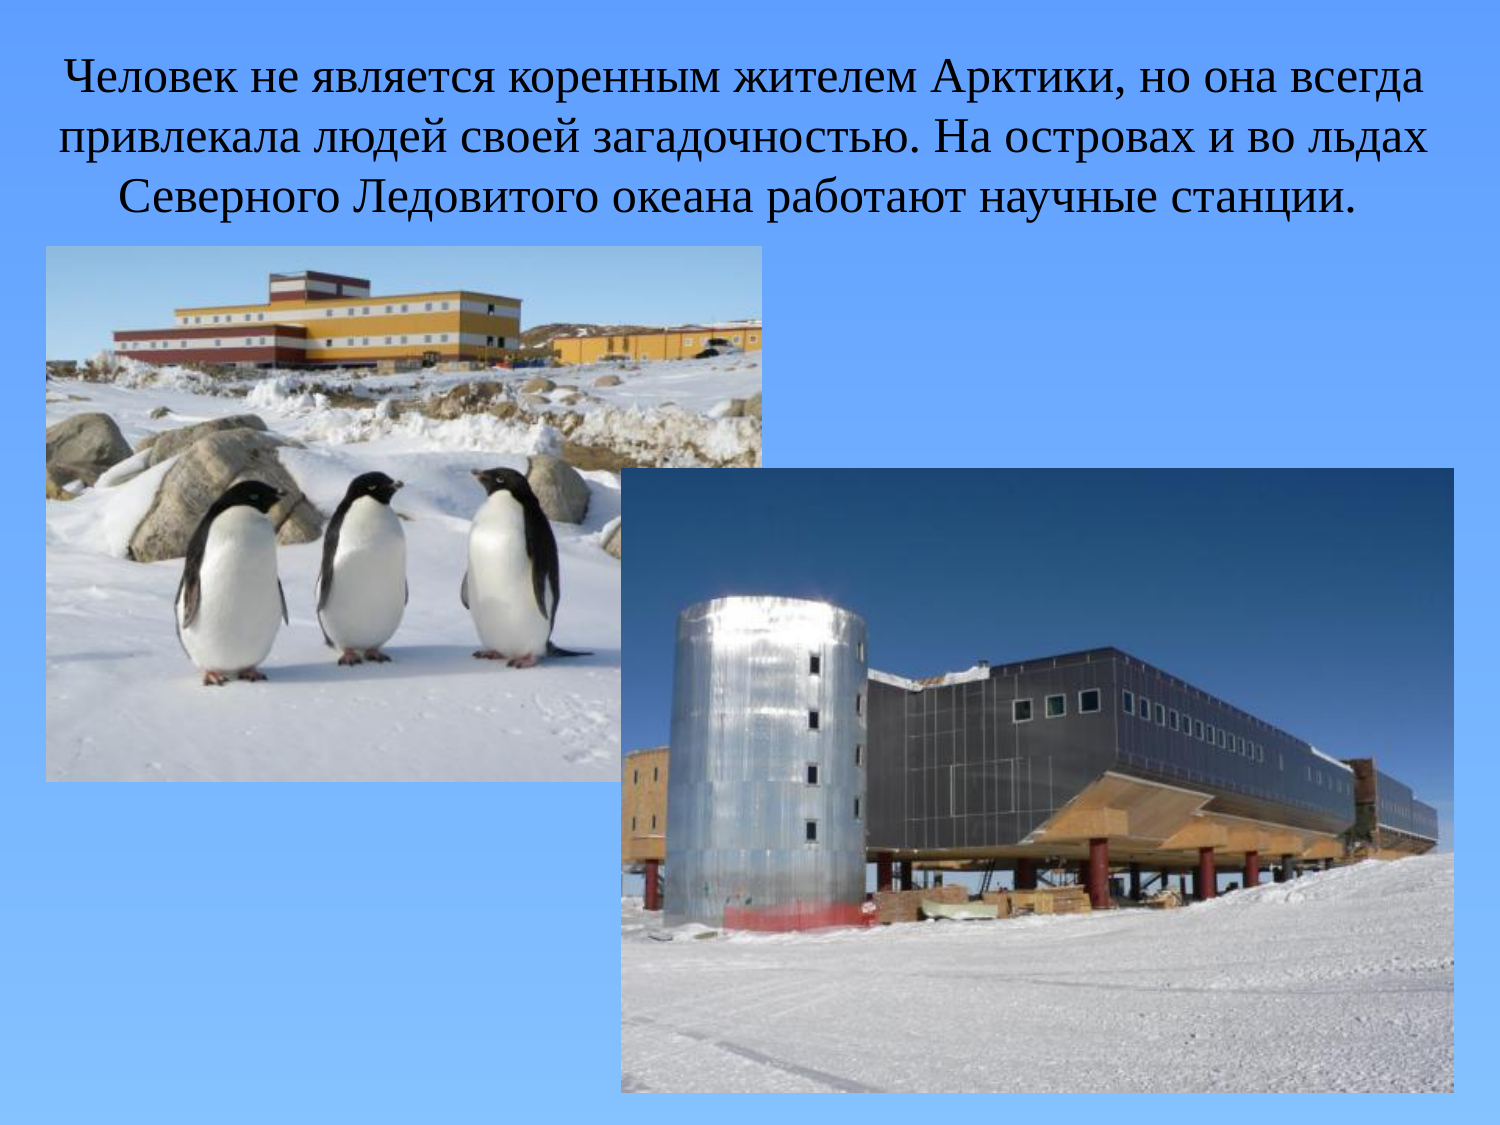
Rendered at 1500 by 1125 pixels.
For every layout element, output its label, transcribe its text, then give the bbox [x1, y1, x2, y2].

text_box Человек не является коренным жителем Арктики, но она всегда привлекала людей своей загадочностью. На островах и во льдах Северного Ледовитого океана работают научные станции. [23, 35, 1465, 230]
picture [46, 245, 1455, 1093]
